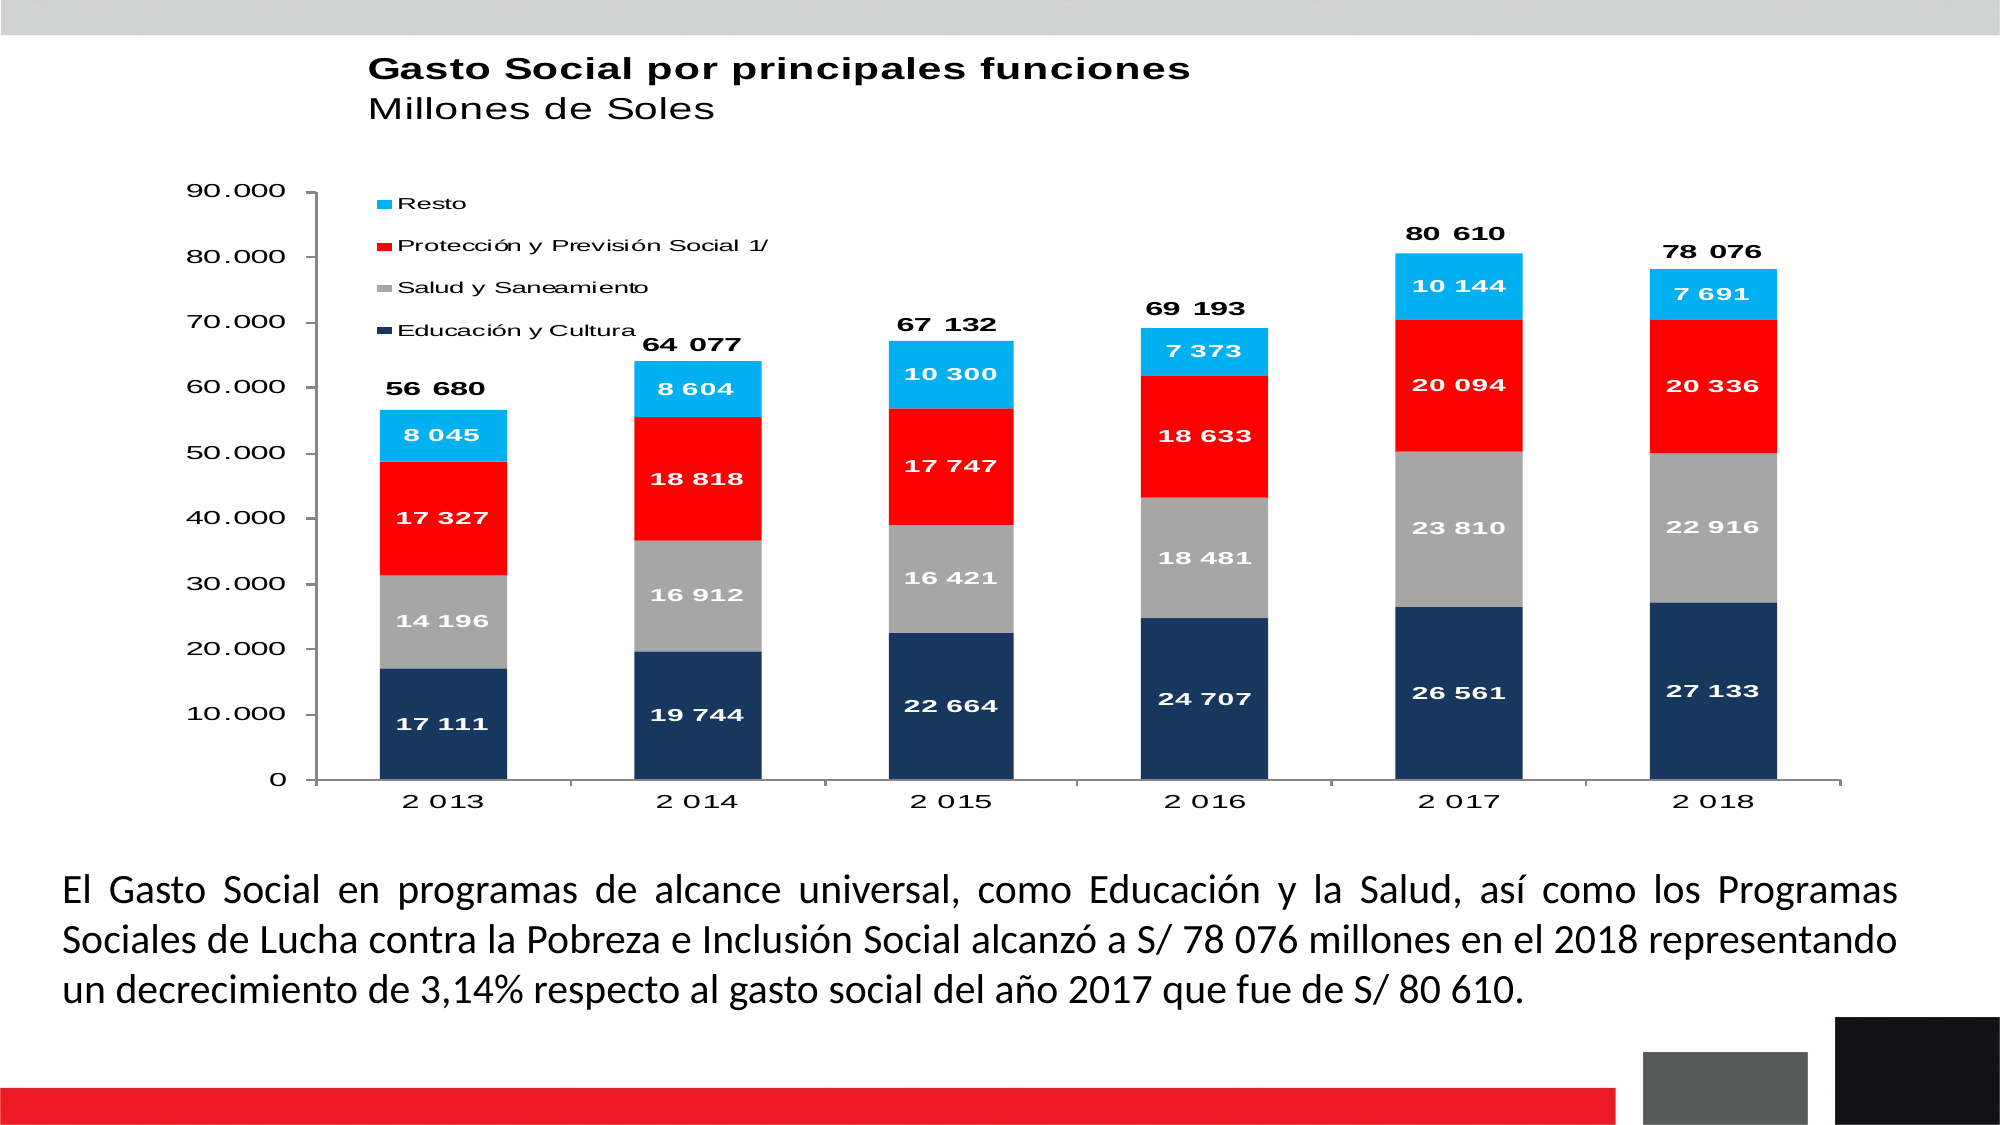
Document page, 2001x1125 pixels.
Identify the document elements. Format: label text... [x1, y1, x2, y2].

text_box El Gasto Social en programas de alcance universal, como Educación y la Salud, así como los Programas Sociales de Lucha contra la Pobreza e Inclusión Social alcanzó a S/ 78 076 millones en el 2018 representando un decrecimiento de 3,14% respecto al gasto social del año 2017 que fue de S/ 80 610. [47, 854, 1915, 1019]
picture [0, 0, 2000, 1125]
